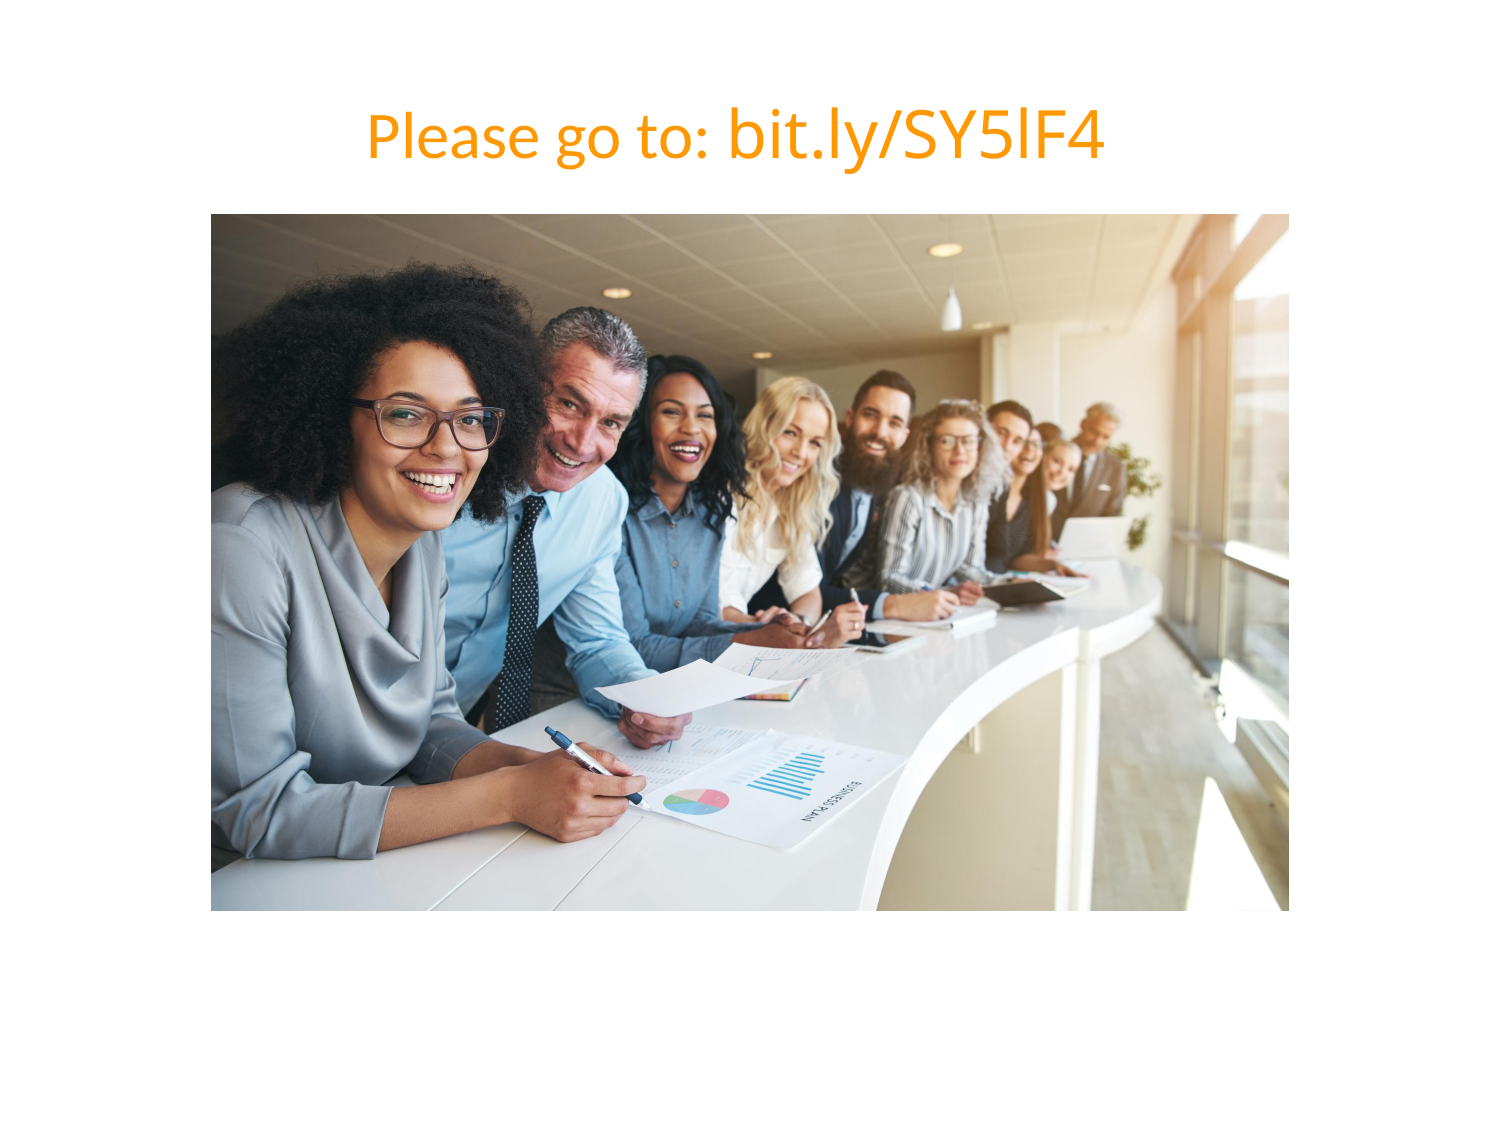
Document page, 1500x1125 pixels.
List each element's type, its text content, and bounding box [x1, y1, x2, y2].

text_box Please go to: bit.ly/SY5lF4 [139, 84, 1334, 180]
picture [211, 214, 1289, 911]
